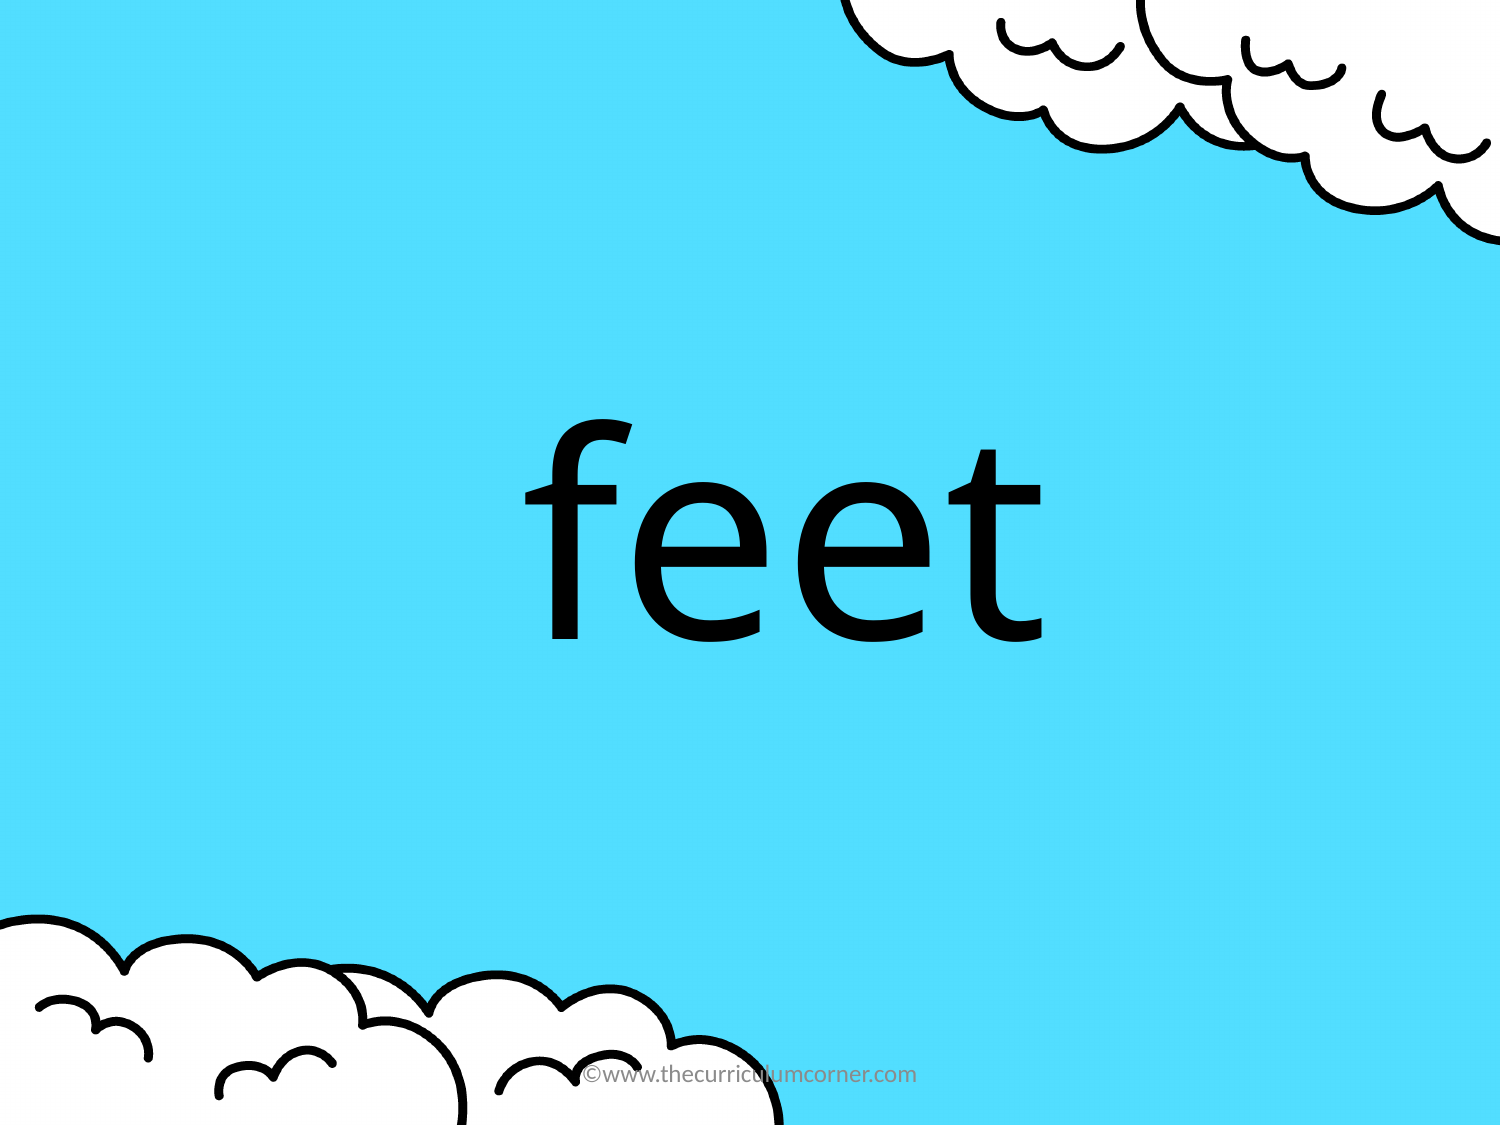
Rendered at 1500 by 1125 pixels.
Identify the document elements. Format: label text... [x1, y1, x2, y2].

picture [0, 0, 1500, 1125]
text_box feet [91, 344, 1479, 705]
footer ©www.thecurriculumcorner.com [496, 1042, 1004, 1103]
